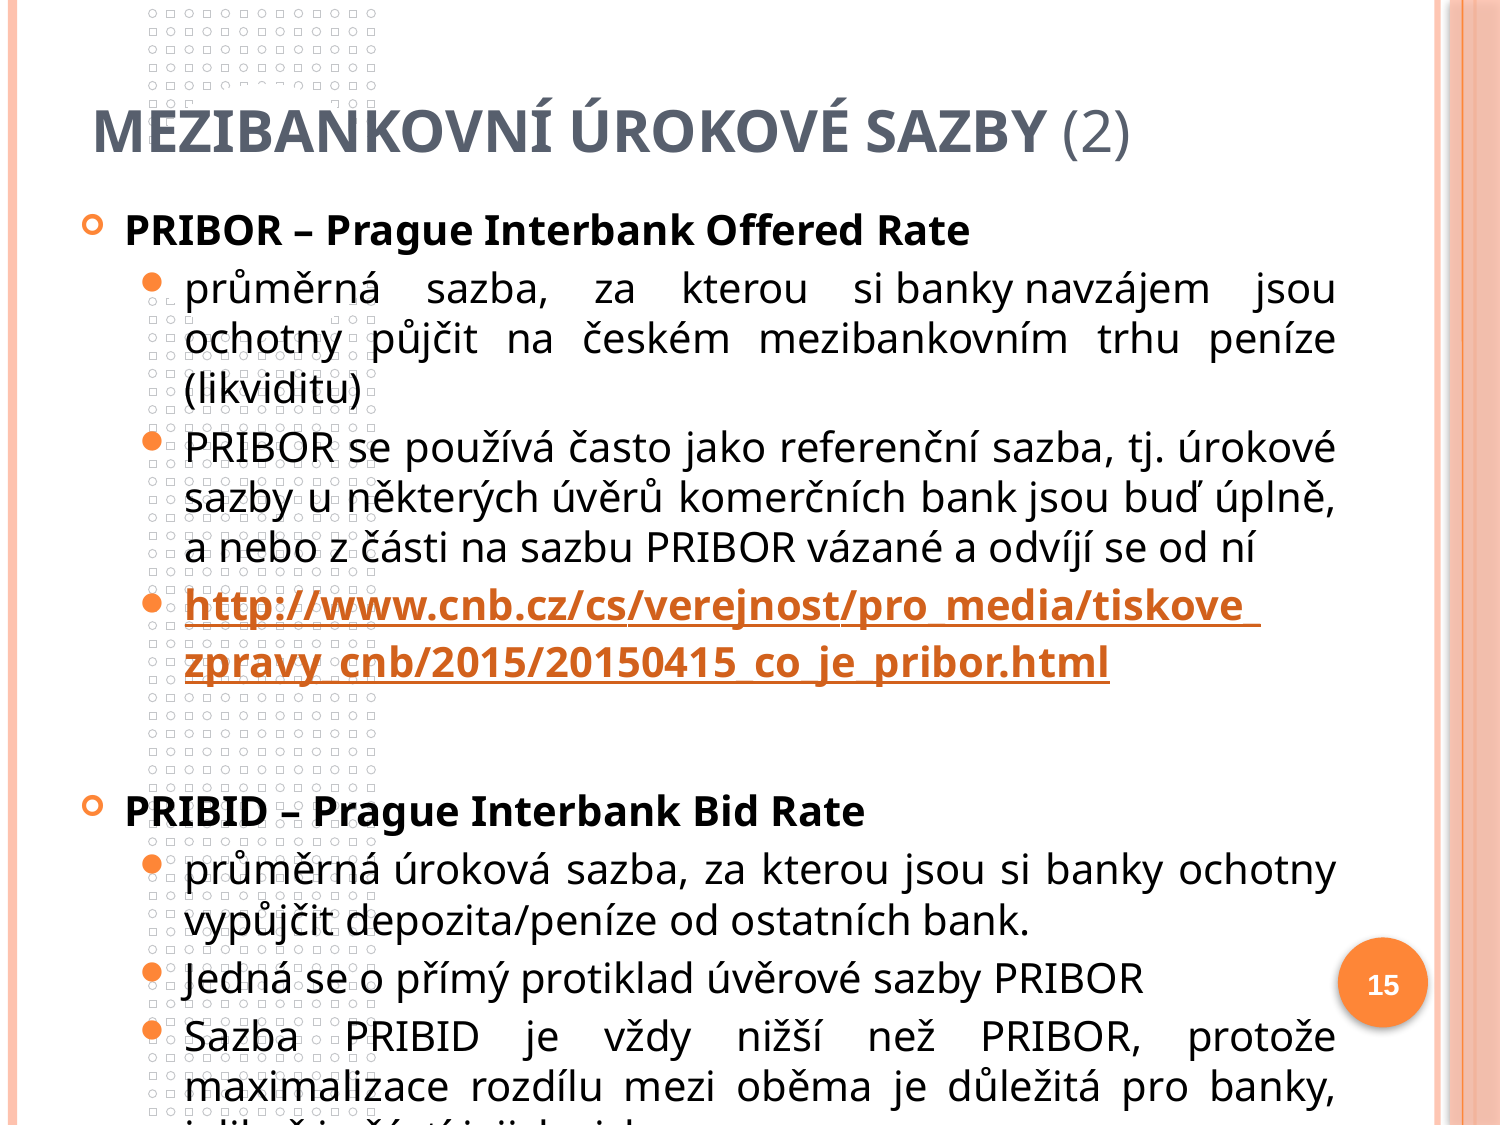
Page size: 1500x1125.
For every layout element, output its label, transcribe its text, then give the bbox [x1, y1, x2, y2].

title Mezibankovní úrokové sazby (2) [76, 78, 1302, 172]
list PRIBOR – Prague Interbank Offered Rate průměrná sazba, za kterou si banky navzájem jsou ochotny půjčit na českém mezibankovním trhu peníze (likviditu) PRIBOR se používá často jako referenční sazba, tj. úrokové sazby u některých úvěrů komerčních bank jsou buď úplně, a nebo z části na sazbu PRIBOR vázané a odvíjí se od ní http://www.cnb.cz/cs/verejnost/pro_media/tiskove_zpravy_cnb/2015/20150415_co_je_pribor.html PRIBID – Prague Interbank Bid Rate průměrná úroková sazba, za kterou jsou si banky ochotny vypůjčit depozita/peníze od ostatních bank. Jedná se o přímý protiklad úvěrové sazby PRIBOR Sazba PRIBID je vždy nižší než PRIBOR, protože maximalizace rozdílu mezi oběma je důležitá pro banky, jelikož je částí jejich zisku [64, 196, 1353, 1062]
slide_number 15 [1333, 940, 1434, 1027]
